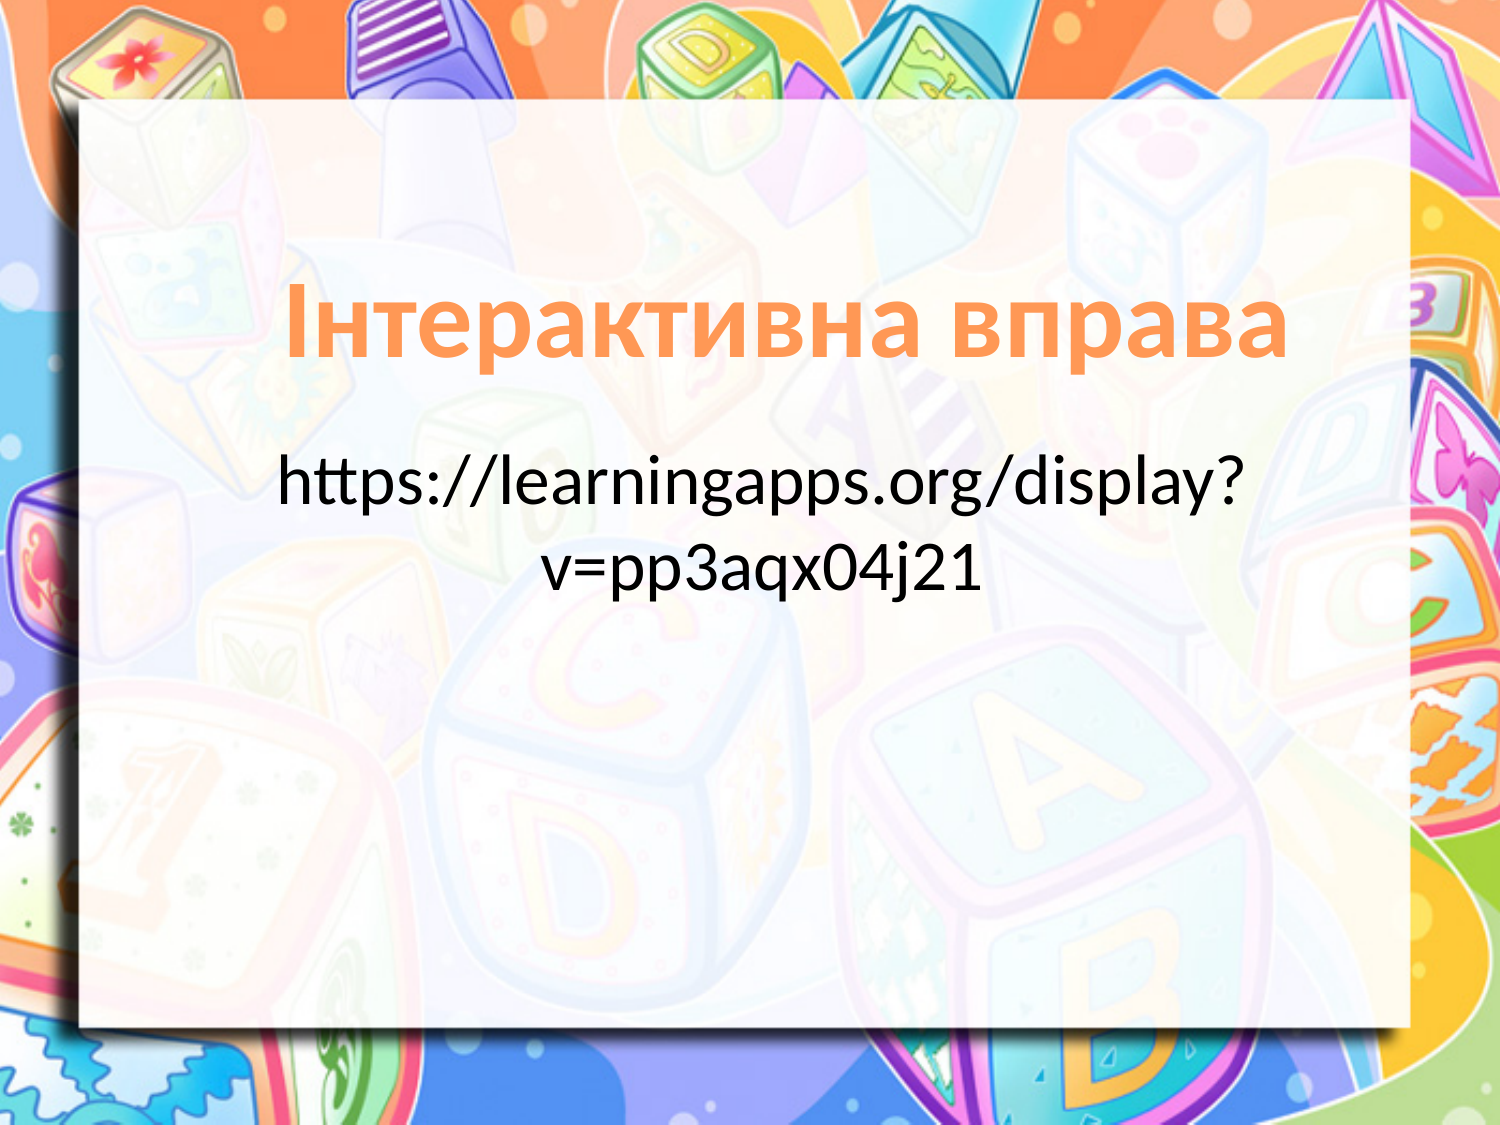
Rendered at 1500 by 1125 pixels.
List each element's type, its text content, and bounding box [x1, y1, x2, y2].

text_box Інтерактивна вправа [267, 237, 1308, 388]
picture [0, 0, 1500, 1125]
title https://learningapps.org/display?v=pp3aqx04j21 [87, 425, 1438, 613]
